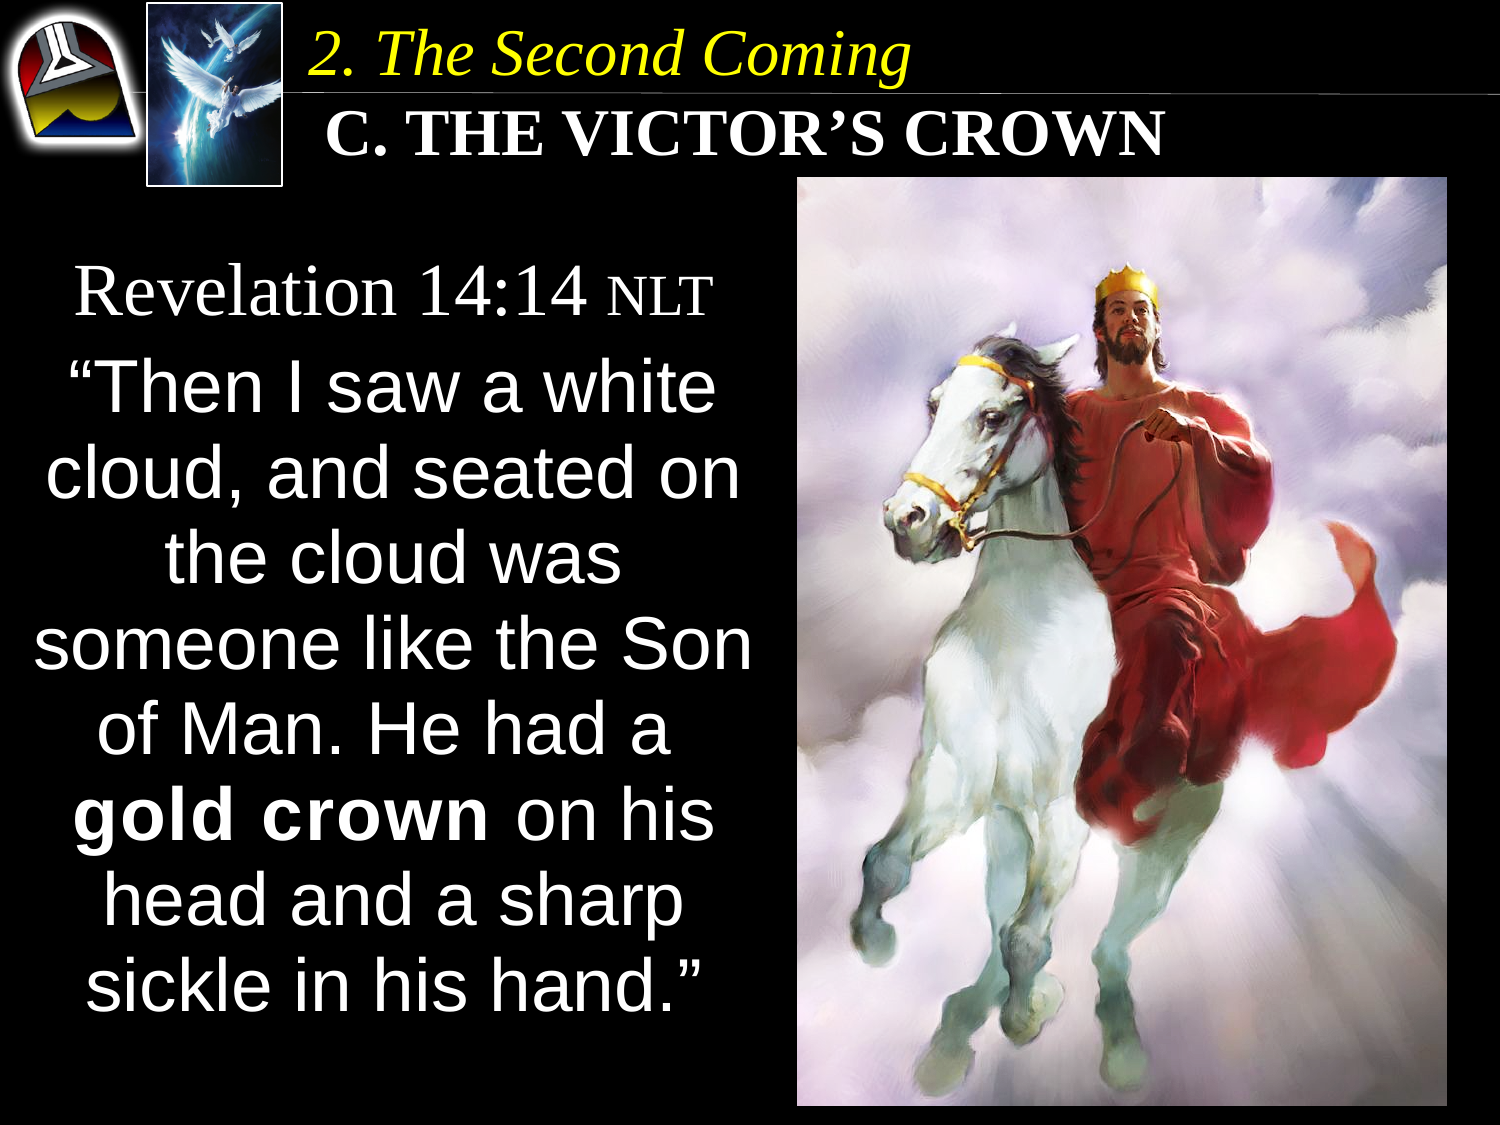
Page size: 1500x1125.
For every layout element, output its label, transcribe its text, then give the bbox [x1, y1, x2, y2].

picture [148, 4, 281, 185]
picture [0, 0, 157, 159]
text_box Revelation 14:14 NLT “Then I saw a white cloud, and seated on the cloud was someone like the Son of Man. He had a gold crown on his head and a sharp sickle in his hand.” [0, 243, 774, 1036]
text_box 2. The Second Coming c. The Victor’s Crown [287, 1, 1500, 176]
picture [796, 177, 1448, 1107]
